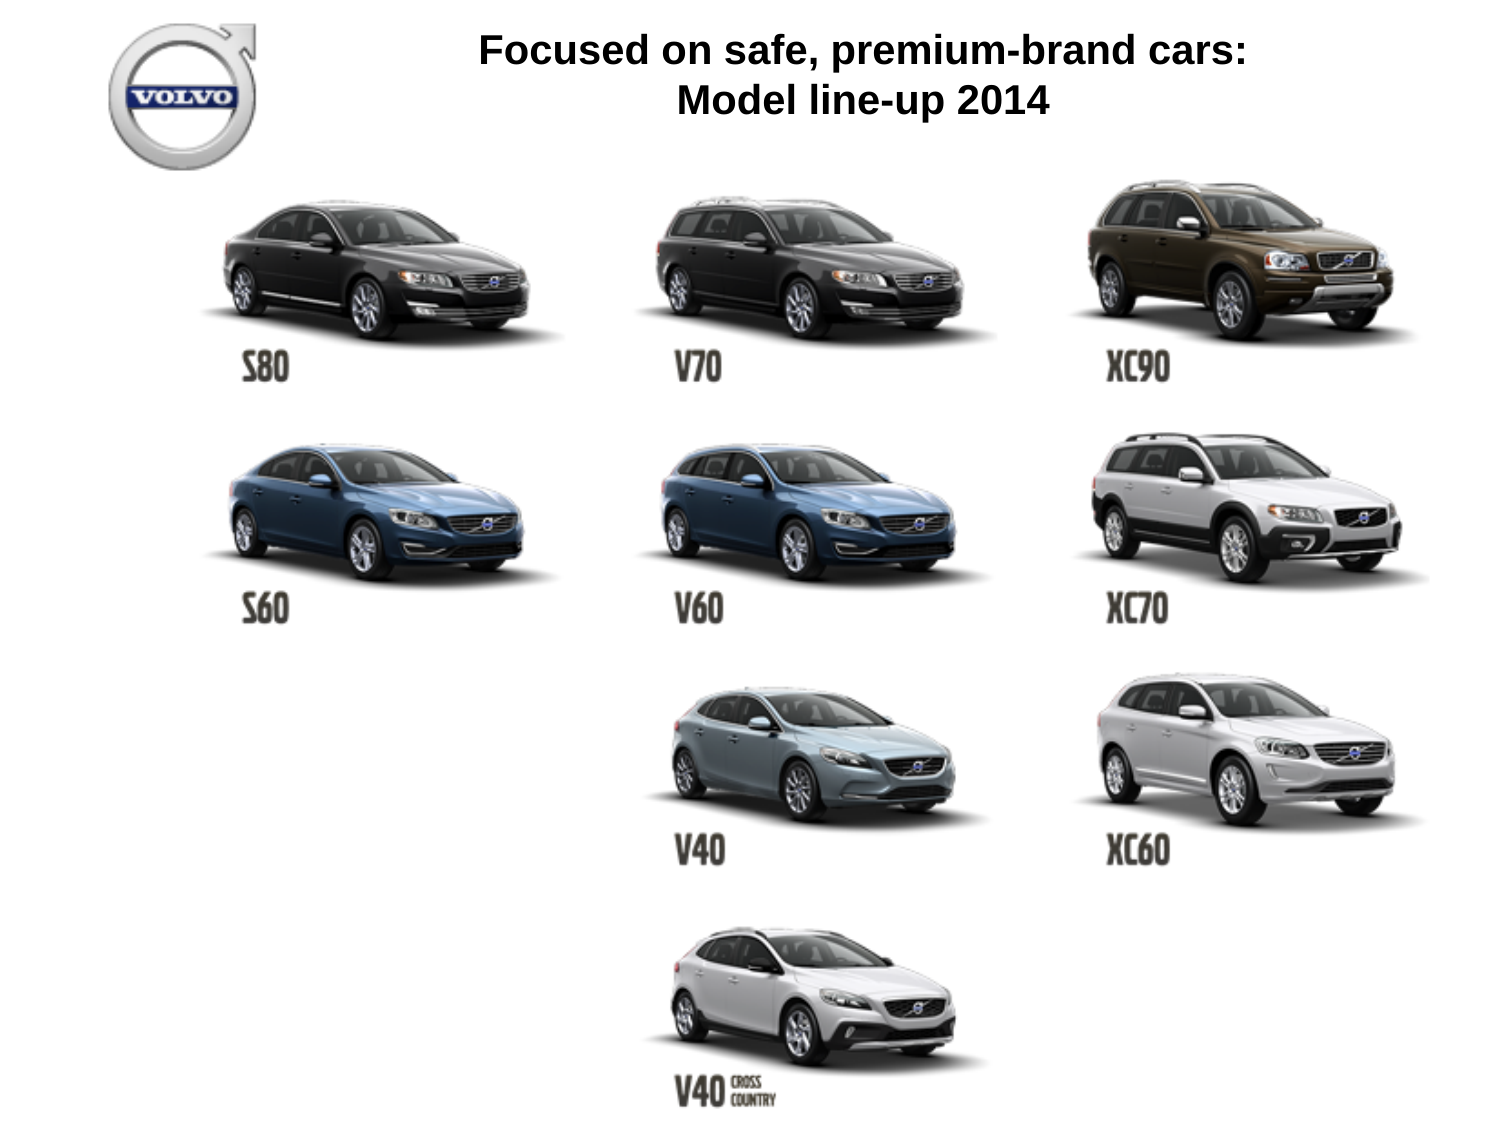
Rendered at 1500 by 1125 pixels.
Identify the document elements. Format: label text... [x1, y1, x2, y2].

text_box Focused on safe, premium-brand cars: Model line-up 2014 [406, 15, 1321, 131]
picture [84, 0, 1477, 1125]
